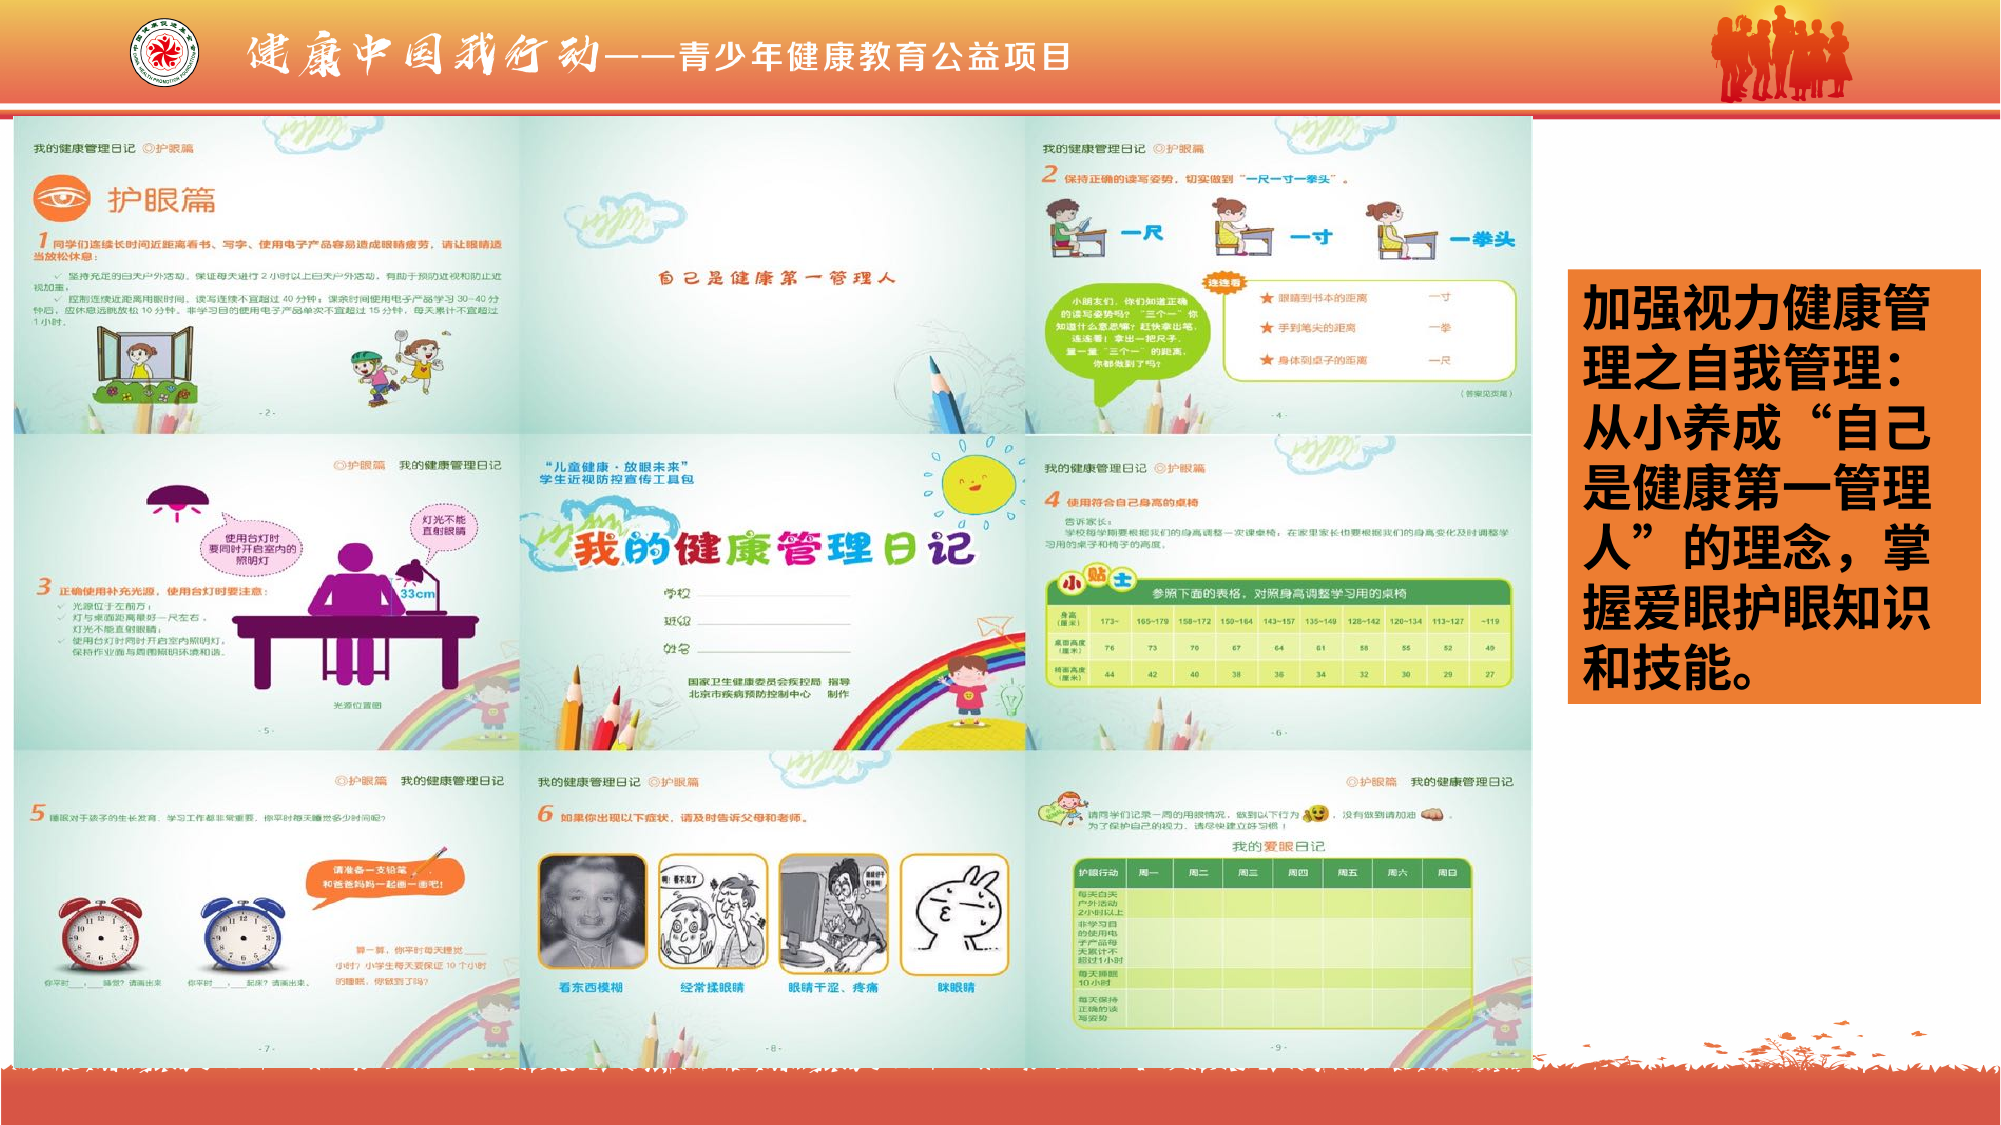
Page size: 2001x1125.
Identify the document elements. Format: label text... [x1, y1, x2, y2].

picture [0, 0, 2001, 1125]
text_box 加强视力健康管理之自我管理：从小养成“自己是健康第一管理人”的理念，掌握爱眼护眼知识和技能。 [1567, 269, 1981, 704]
